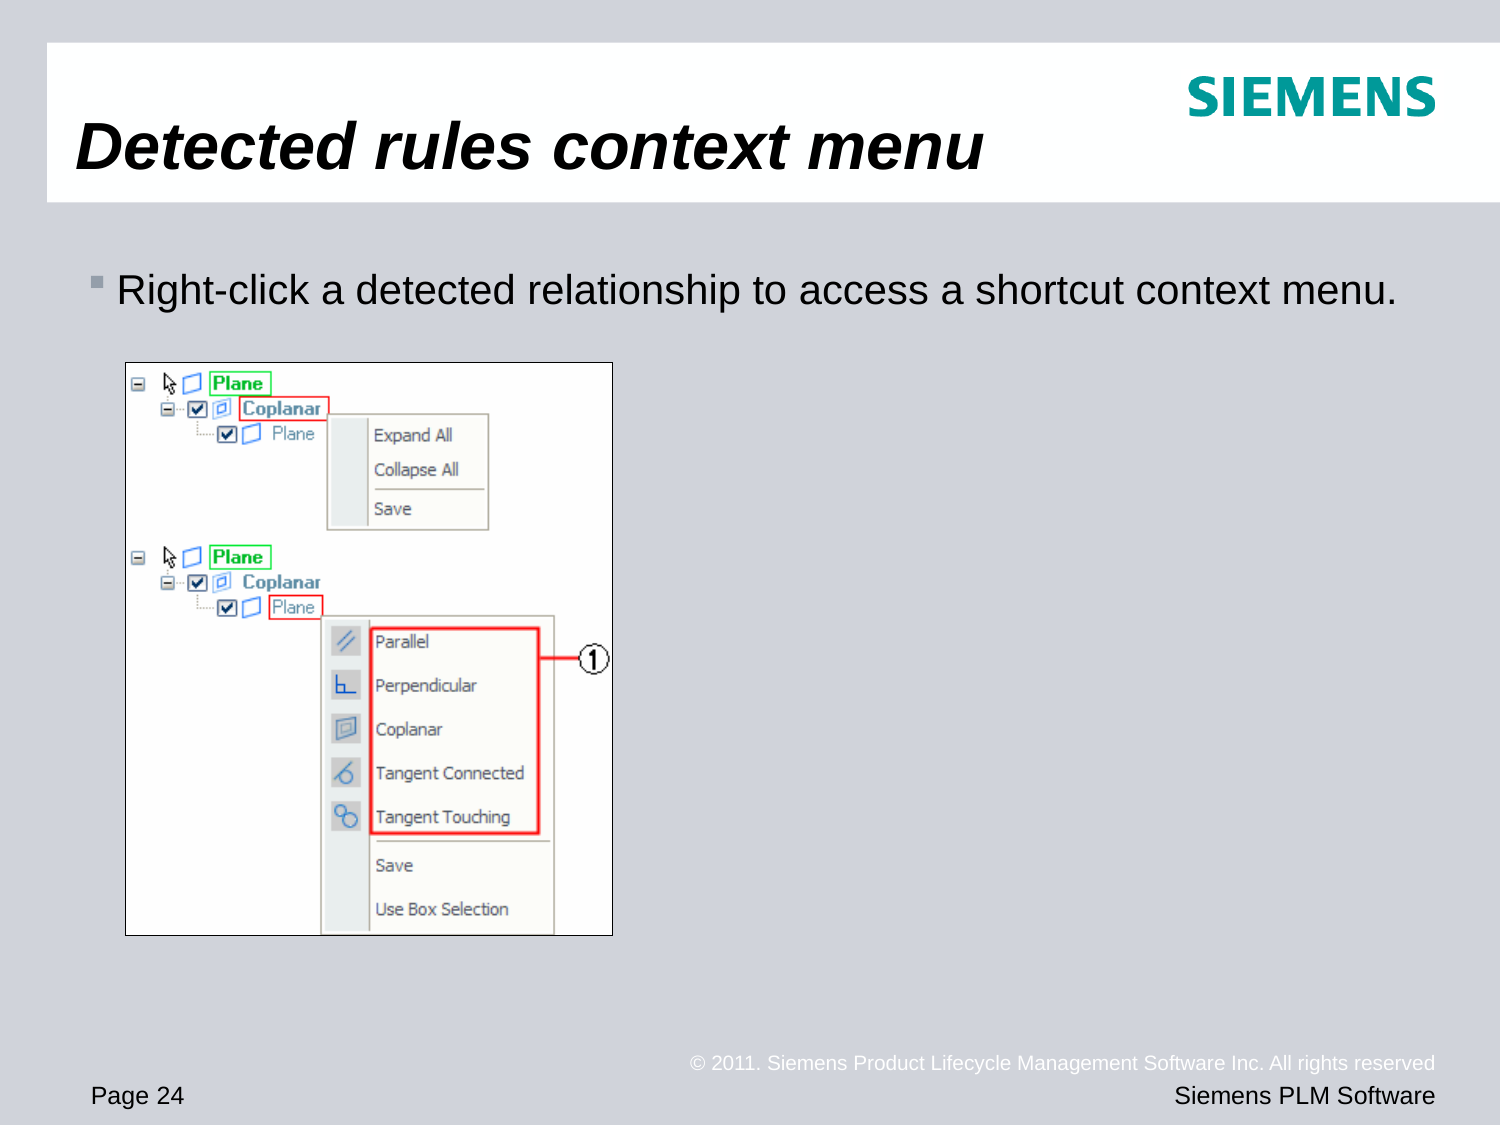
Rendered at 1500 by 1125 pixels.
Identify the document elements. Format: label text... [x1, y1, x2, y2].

title Detected rules context menu [74, 49, 1095, 183]
list Right-click a detected relationship to access a shortcut context menu. [87, 262, 1438, 1013]
picture [1181, 69, 1444, 123]
picture [124, 362, 613, 937]
